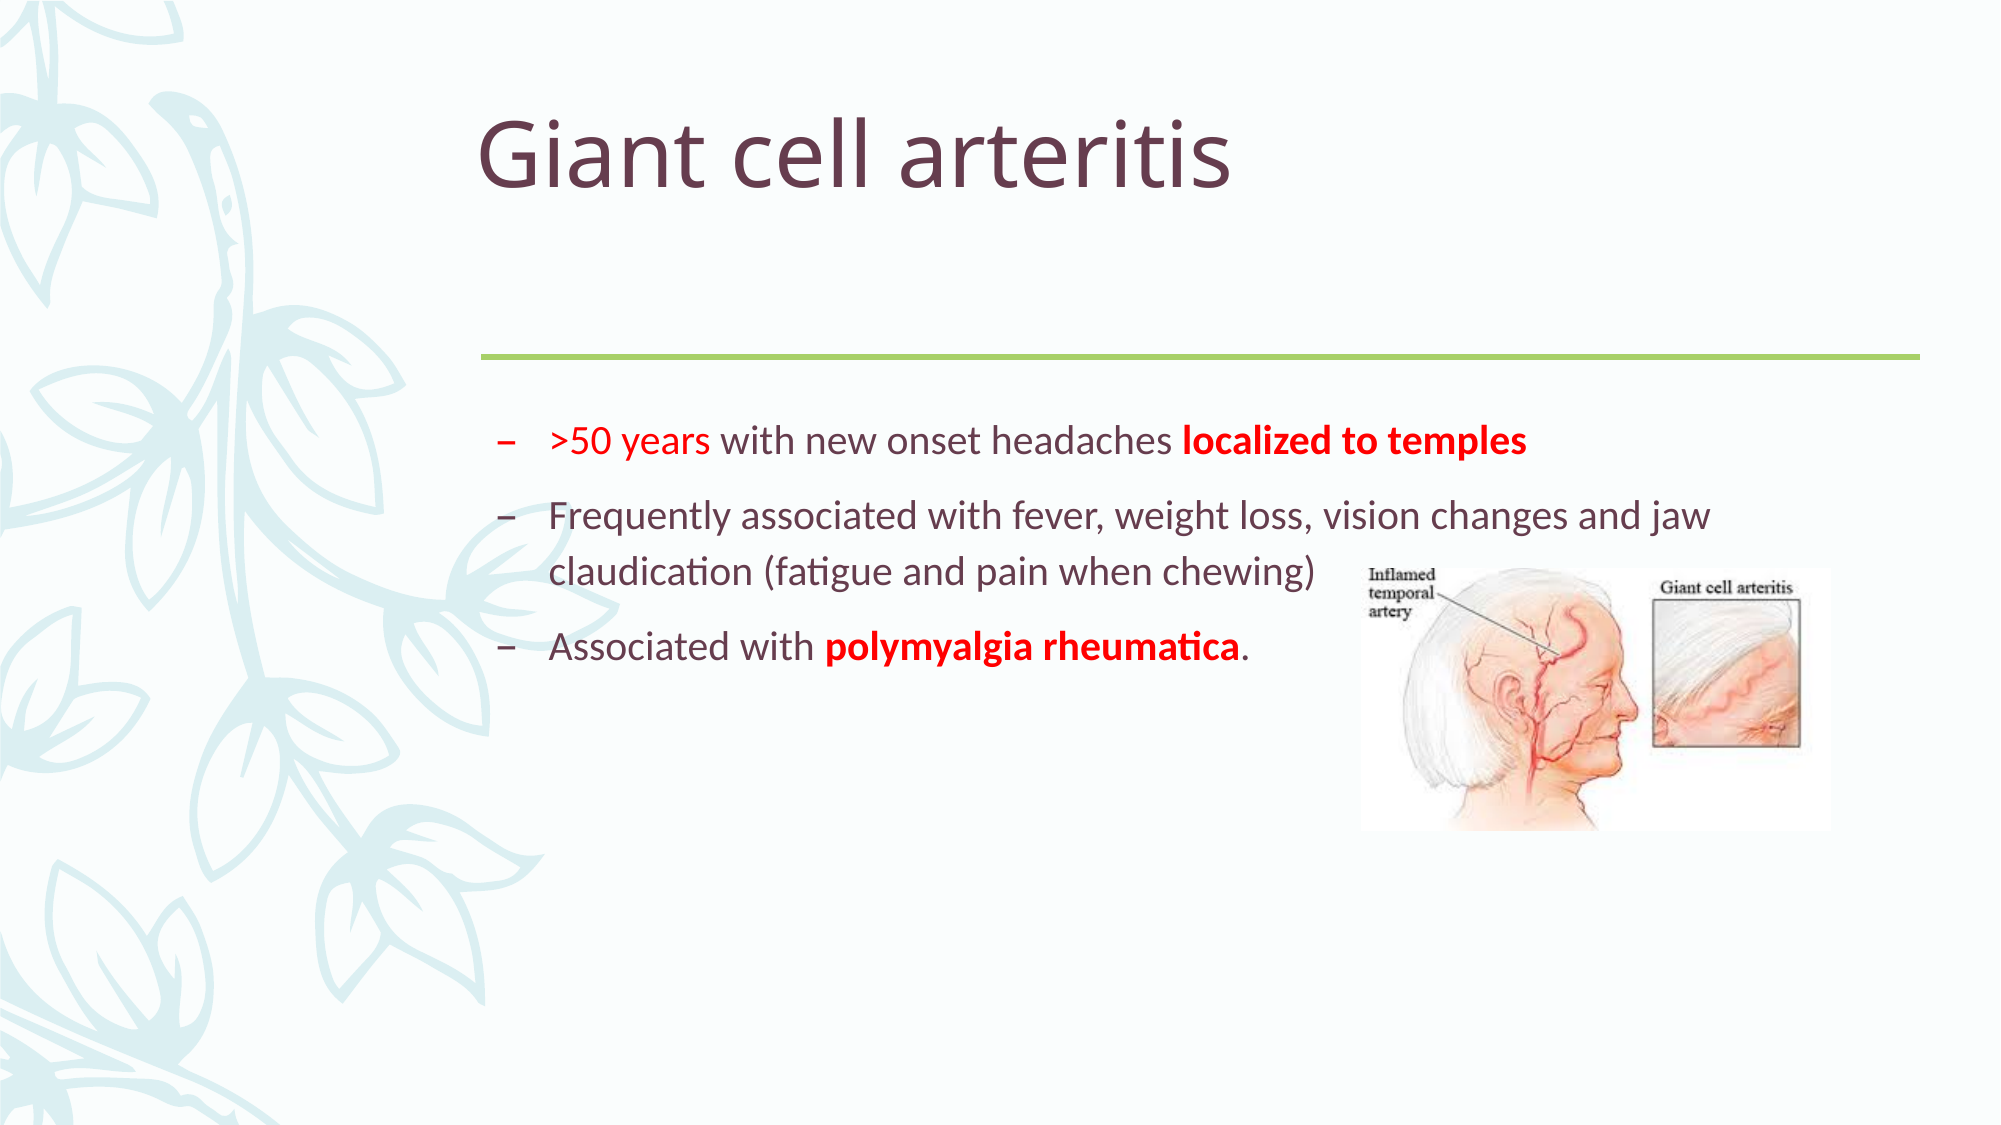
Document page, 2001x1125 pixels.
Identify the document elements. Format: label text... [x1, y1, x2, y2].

picture [1361, 567, 1831, 831]
title Giant cell arteritis [460, 93, 1920, 350]
list >50 years with new onset headaches localized to temples Frequently associated with fever, weight loss, vision changes and jaw claudication (fatigue and pain when chewing) Associated with polymyalgia rheumatica. [481, 399, 1920, 873]
